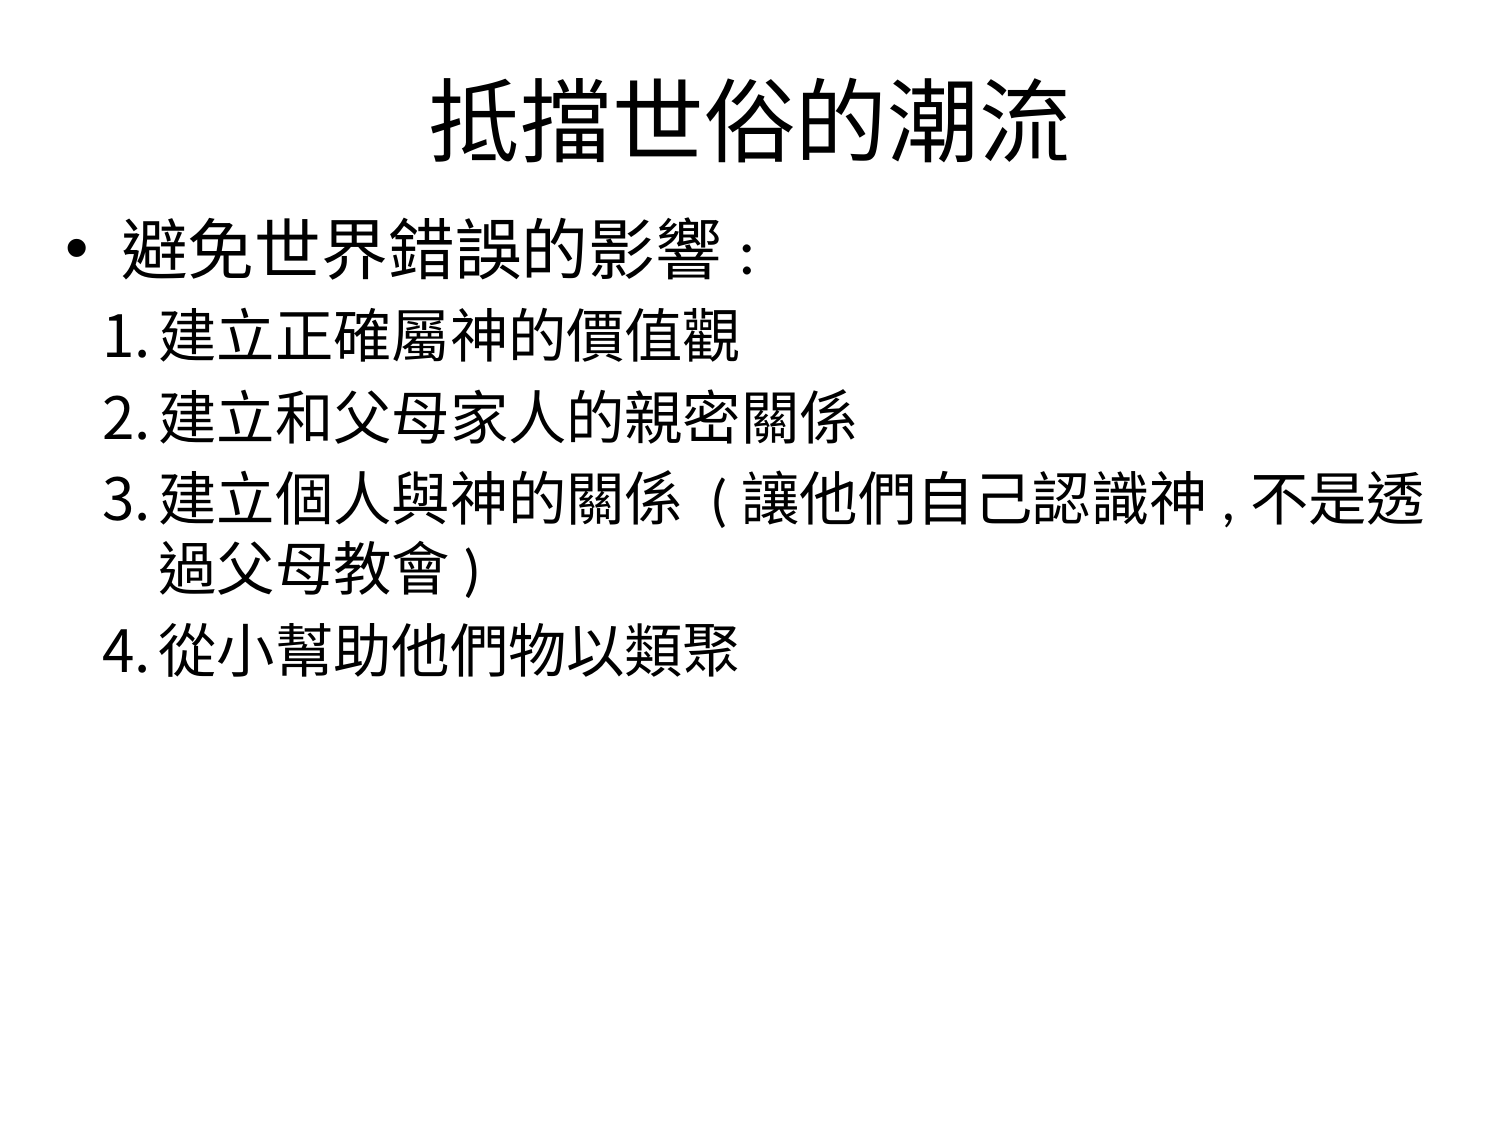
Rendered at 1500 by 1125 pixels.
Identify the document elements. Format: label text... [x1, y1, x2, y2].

title 抵擋世俗的潮流 [75, 24, 1425, 213]
list 避免世界錯誤的影響: 建立正確屬神的價值觀 建立和父母家人的親密關係 建立個人與神的關係 (讓他們自己認識神,不是透過父母教會) 從小幫助他們物以類聚 [50, 200, 1475, 1088]
